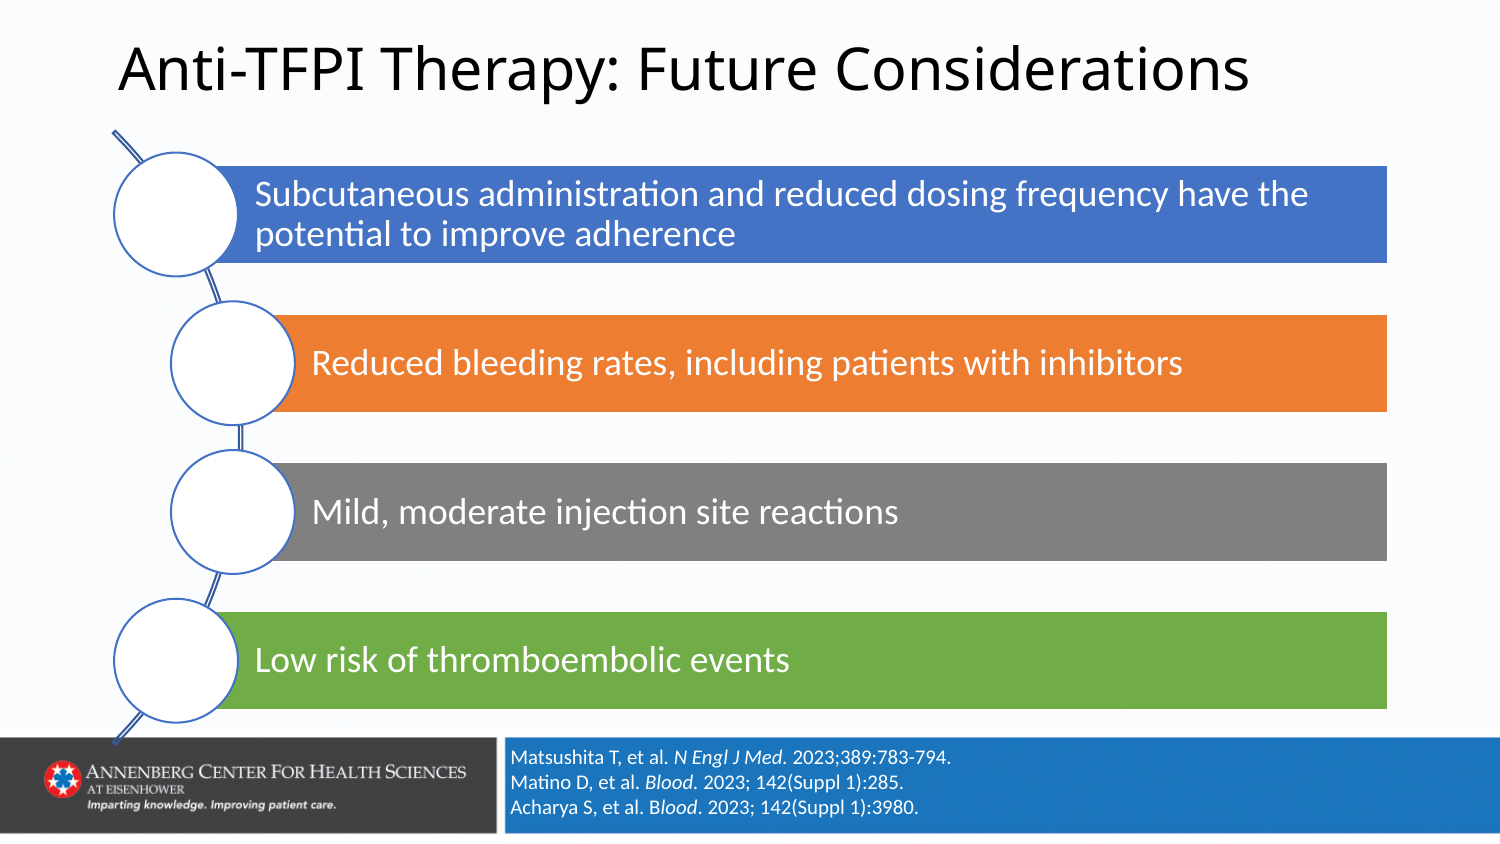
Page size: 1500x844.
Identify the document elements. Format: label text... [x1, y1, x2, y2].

title Anti-TFPI Therapy: Future Considerations [103, 13, 1397, 115]
text_box Matsushita T, et al. N Engl J Med. 2023;389:783-794. Matino D, et al. Blood. 2023; 142(Suppl 1):285. Acharya S, et al. Blood. 2023; 142(Suppl 1):3980. [495, 760, 1340, 826]
picture [0, 0, 1500, 844]
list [103, 115, 1397, 760]
